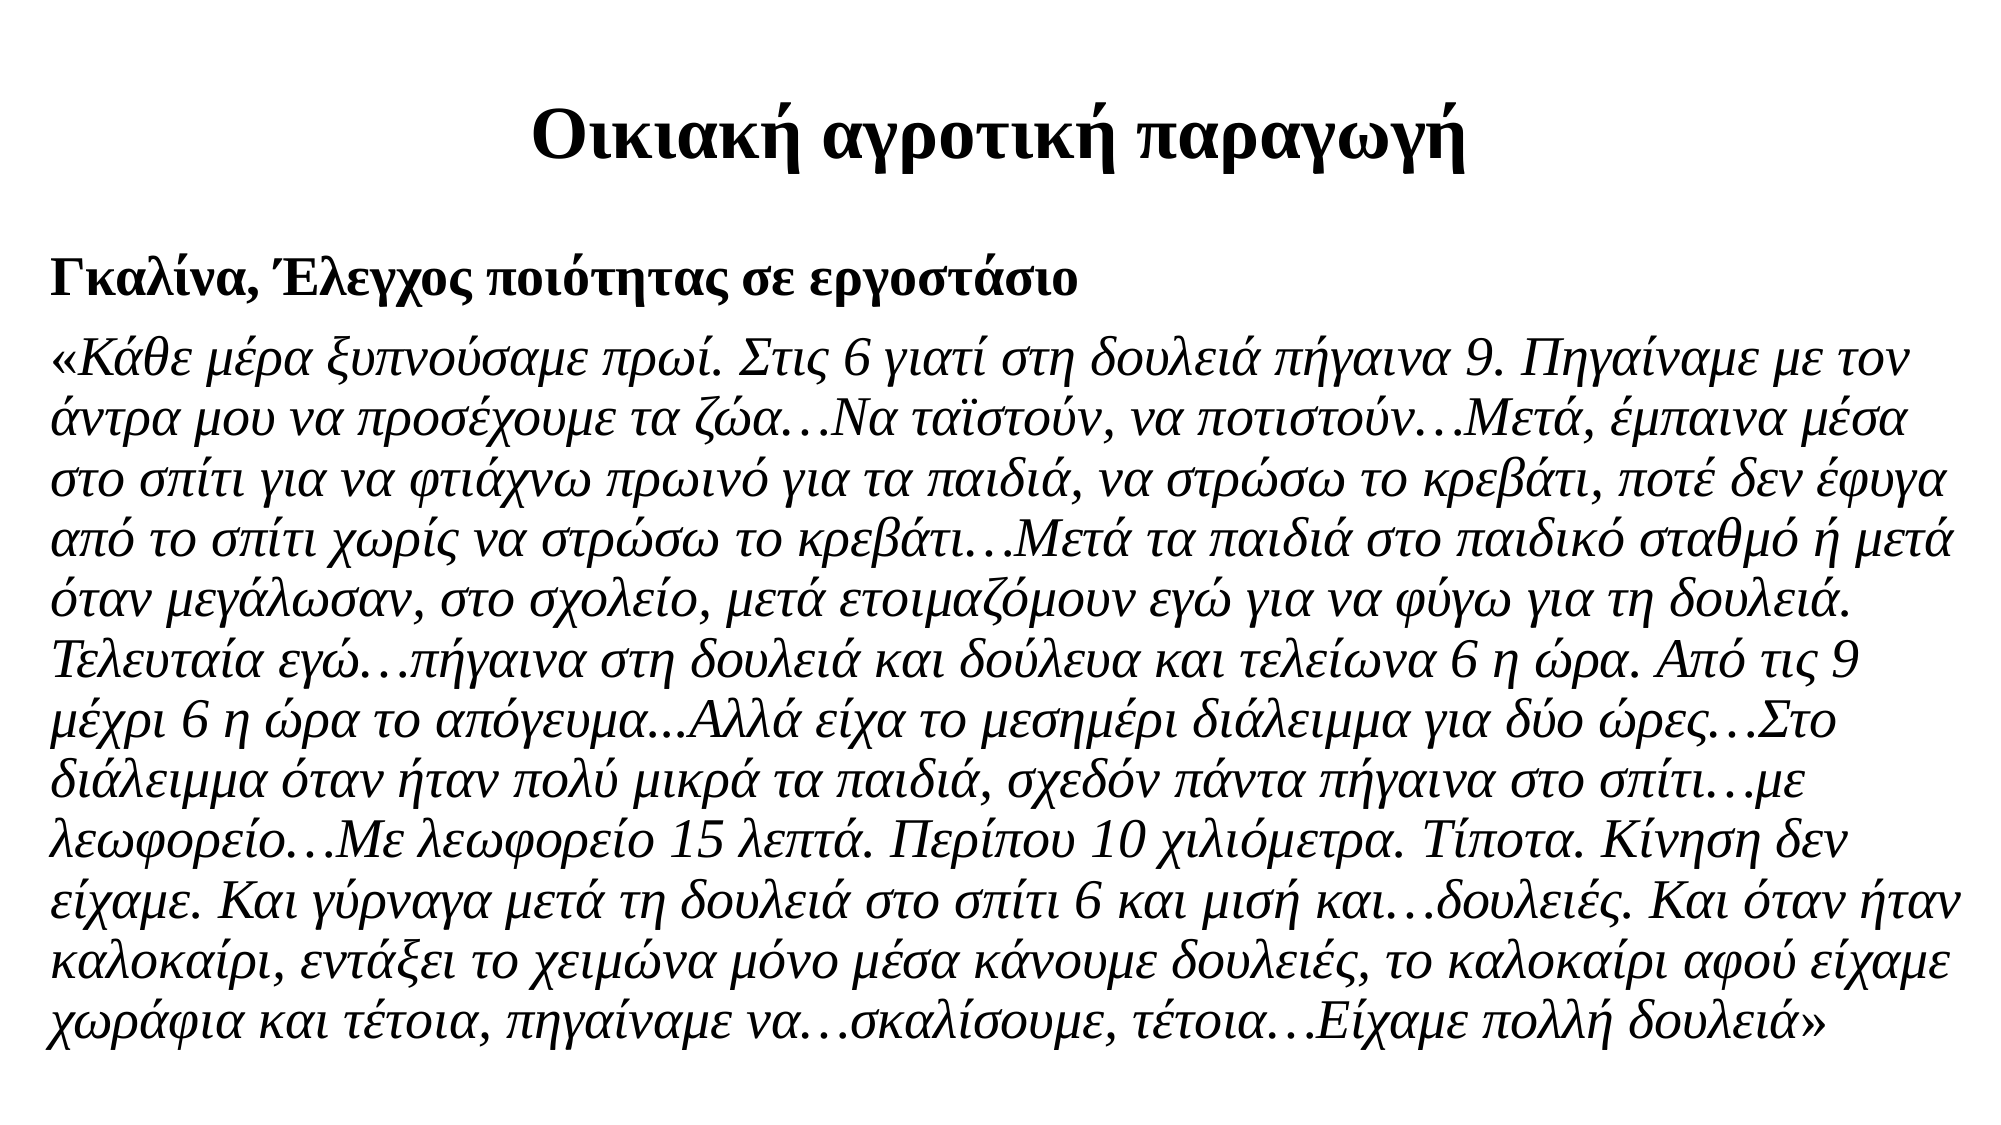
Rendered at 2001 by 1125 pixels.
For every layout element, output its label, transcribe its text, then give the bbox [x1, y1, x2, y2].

list Γκαλίνα, Έλεγχος ποιότητας σε εργοστάσιο «Κάθε μέρα ξυπνούσαμε πρωί. Στις 6 γιατί στη δουλειά πήγαινα 9. Πηγαίναμε με τον άντρα μου να προσέχουμε τα ζώα…Να ταϊστούν, να ποτιστούν…Μετά, έμπαινα μέσα στο σπίτι για να φτιάχνω πρωινό για τα παιδιά, να στρώσω το κρεβάτι, ποτέ δεν έφυγα από το σπίτι χωρίς να στρώσω το κρεβάτι…Μετά τα παιδιά στο παιδικό σταθμό ή μετά όταν μεγάλωσαν, στο σχολείο, μετά ετοιμαζόμουν εγώ για να φύγω για τη δουλειά. Τελευταία εγώ…πήγαινα στη δουλειά και δούλευα και τελείωνα 6 η ώρα. Από τις 9 μέχρι 6 η ώρα το απόγευμα...Αλλά είχα το μεσημέρι διάλειμμα για δύο ώρες…Στο διάλειμμα όταν ήταν πολύ μικρά τα παιδιά, σχεδόν πάντα πήγαινα στο σπίτι…με λεωφορείο…Με λεωφορείο 15 λεπτά. Περίπου 10 χιλιόμετρα. Τίποτα. Κίνηση δεν είχαμε. Και γύρναγα μετά τη δουλειά στο σπίτι 6 και μισή και…δουλειές. Και όταν ήταν καλοκαίρι, εντάξει το χειμώνα μόνο μέσα κάνουμε δουλειές, το καλοκαίρι αφού είχαμε χωράφια και τέτοια, πηγαίναμε να…σκαλίσουμε, τέτοια…Είχαμε πολλή δουλειά» [35, 239, 2000, 1125]
title Οικιακή αγροτική παραγωγή [137, 59, 1863, 209]
